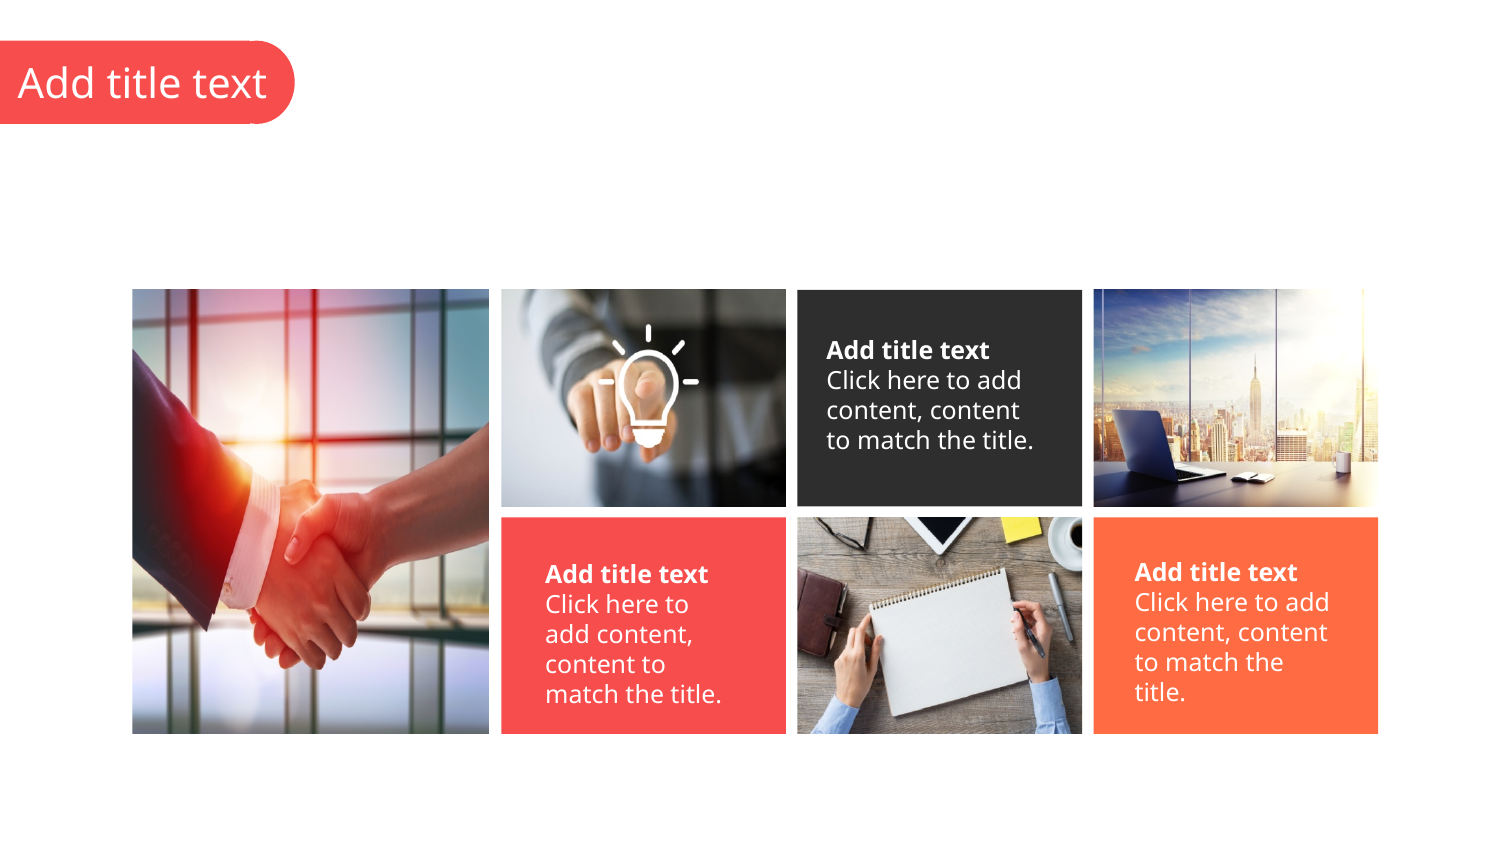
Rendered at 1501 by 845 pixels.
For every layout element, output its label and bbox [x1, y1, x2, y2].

text_box [501, 517, 786, 734]
text_box [797, 289, 1083, 507]
text_box [1093, 517, 1379, 734]
text_box [796, 516, 1083, 735]
text_box [131, 289, 490, 735]
text_box [500, 289, 787, 507]
text_box [1093, 289, 1379, 507]
